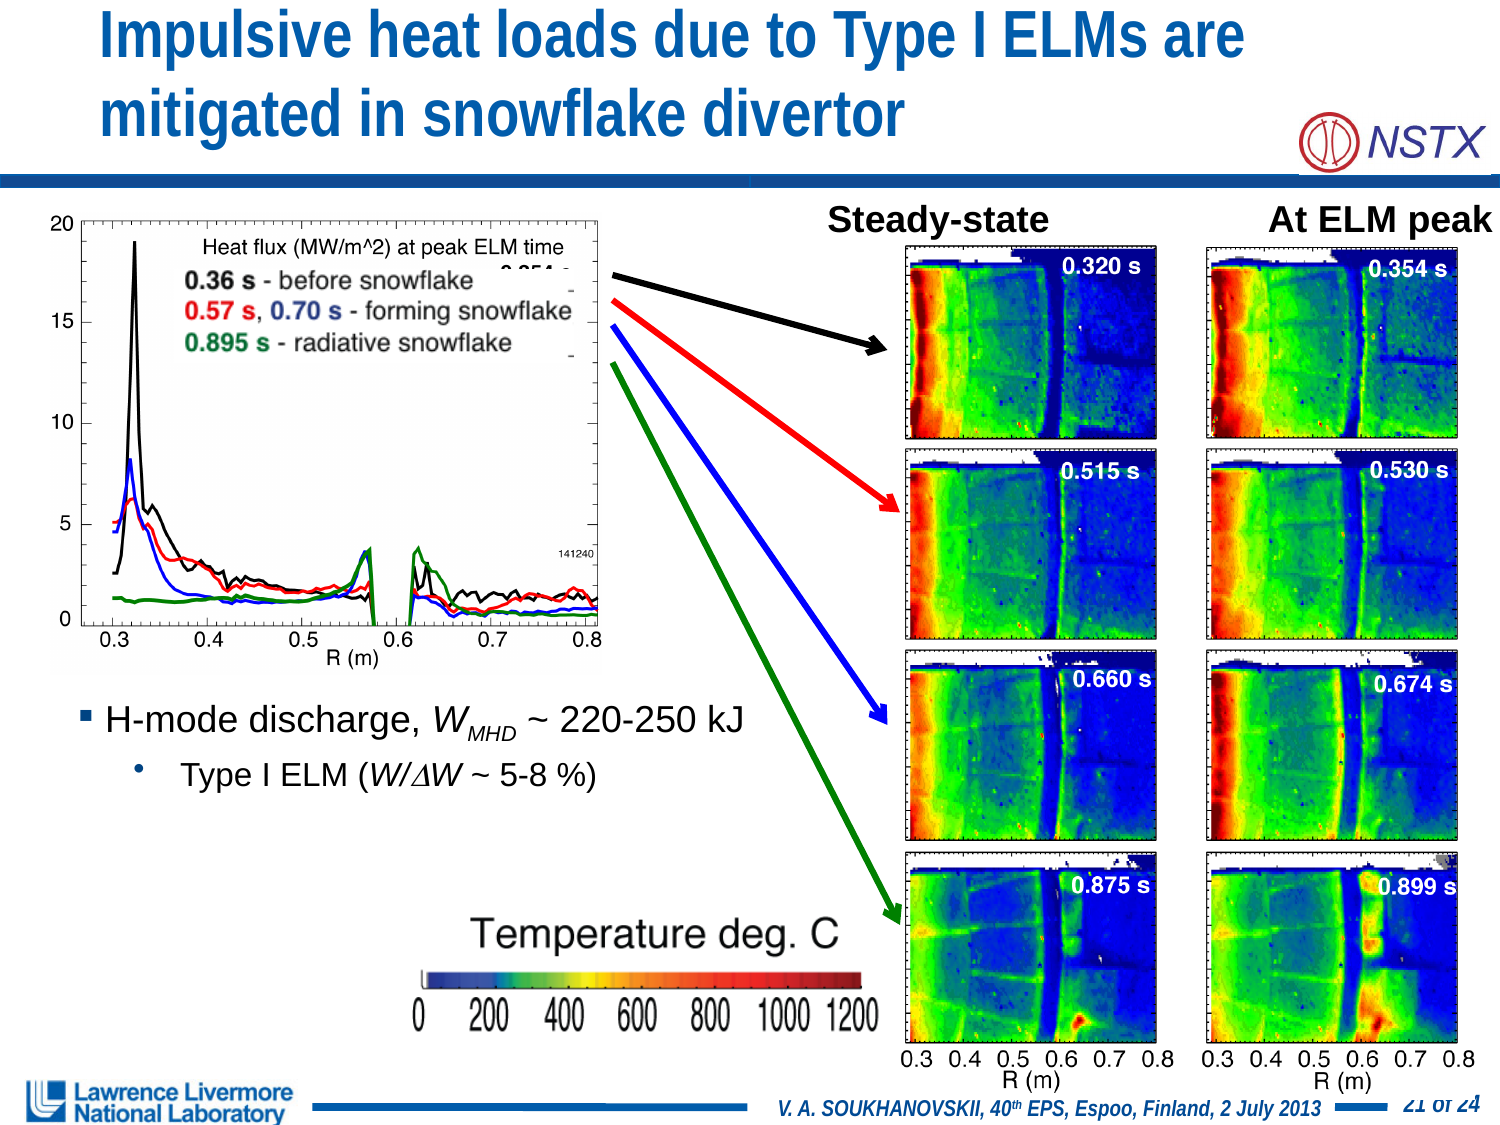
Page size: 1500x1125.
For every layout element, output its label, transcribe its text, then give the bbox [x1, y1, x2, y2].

title Impulsive heat loads due to Type I ELMs are mitigated in snowflake divertor [99, 24, 1405, 159]
picture [24, 1079, 300, 1125]
text_box H-mode discharge, WMHD ~ 220-250 kJ Type I ELM (W/DW ~ 5-8 %) [62, 687, 607, 813]
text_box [612, 362, 901, 926]
picture [412, 912, 883, 1079]
picture [49, 212, 603, 676]
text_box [612, 274, 888, 299]
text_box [612, 299, 901, 362]
text_box Steady-state At ELM peak [812, 187, 1500, 248]
picture [899, 212, 1475, 1101]
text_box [612, 324, 888, 361]
picture [1299, 112, 1491, 176]
